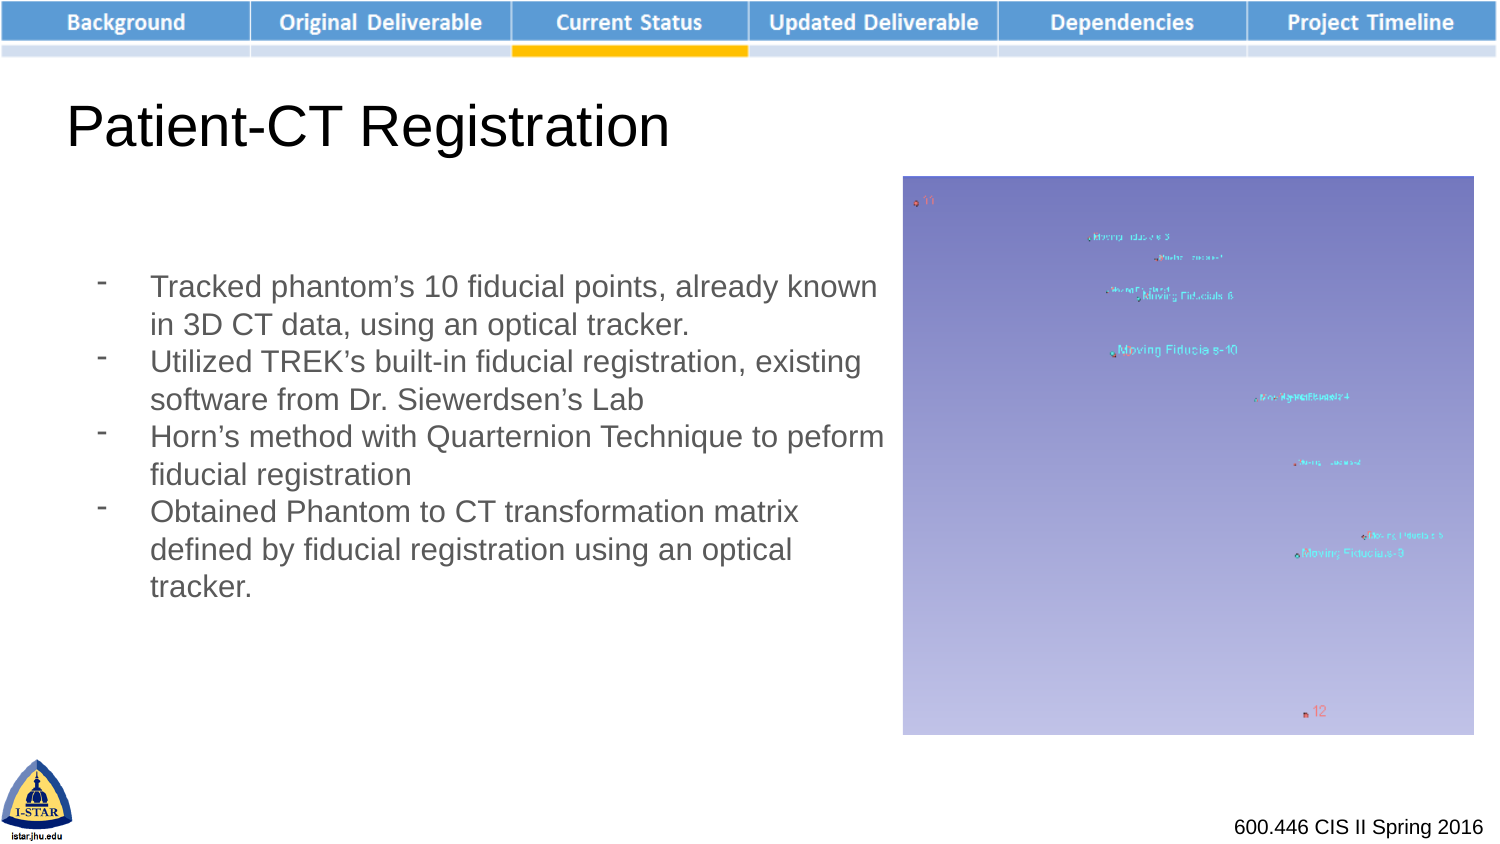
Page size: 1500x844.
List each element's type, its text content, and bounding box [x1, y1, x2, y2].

picture [0, 0, 1500, 60]
text_box Tracked phantom’s 10 fiducial points, already known in 3D CT data, using an optical tracker. Utilized TREK’s built-in fiducial registration, existing software from Dr. Siewerdsen’s Lab Horn’s method with Quarternion Technique to peform fiducial registration Obtained Phantom to CT transformation matrix defined by fiducial registration using an optical tracker. [60, 176, 903, 750]
title Patient-CT Registration [51, 72, 1449, 167]
picture [902, 176, 1475, 735]
picture [0, 758, 73, 844]
